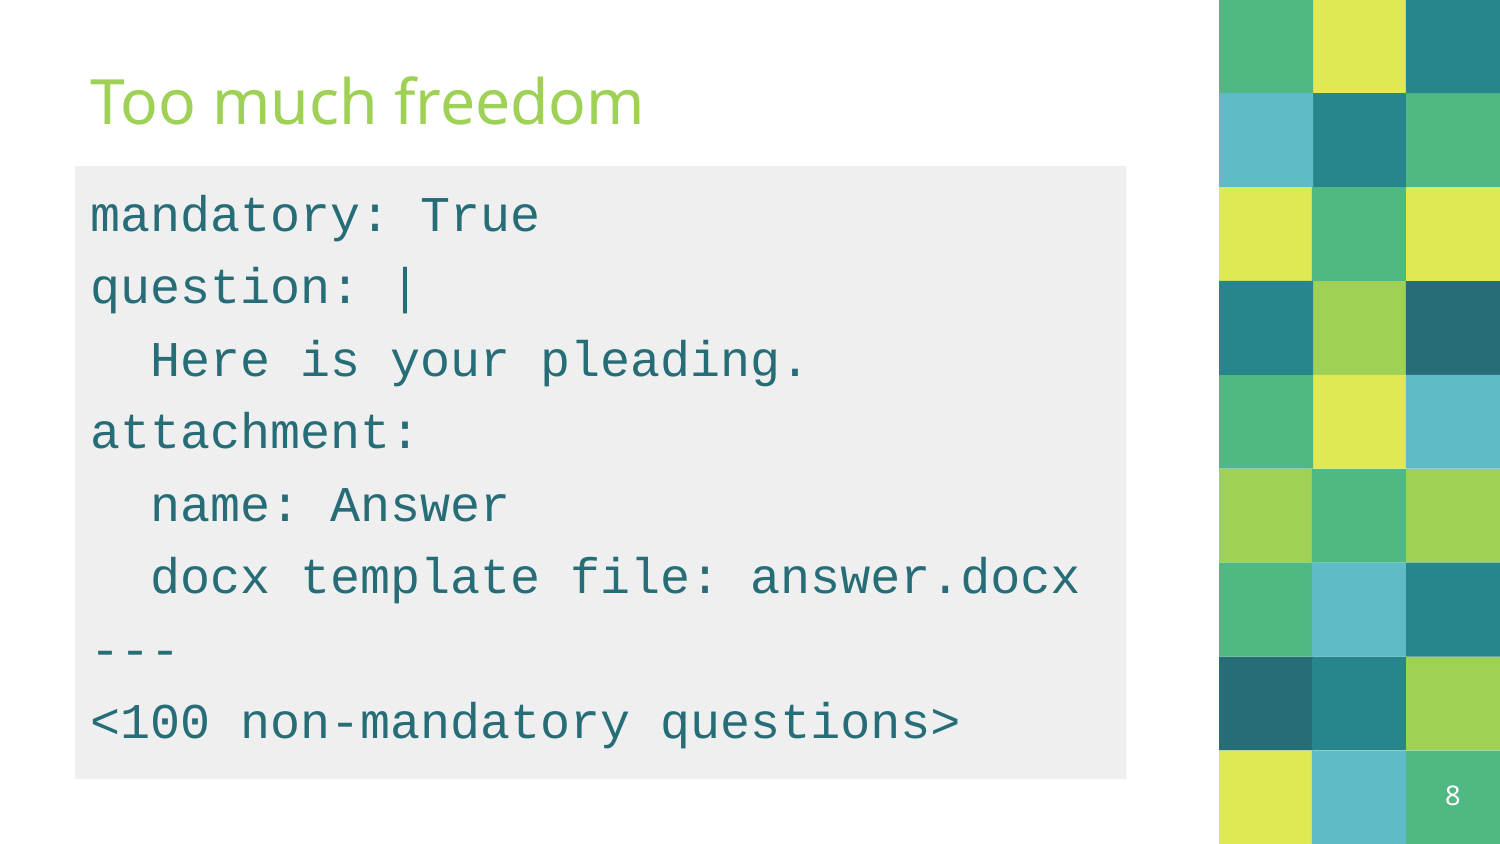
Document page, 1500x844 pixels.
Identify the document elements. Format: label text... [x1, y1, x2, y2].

list mandatory: True question: | Here is your pleading. attachment: name: Answer docx template file: answer.docx --- <100 non-mandatory questions> [75, 166, 1127, 780]
title Too much freedom [75, 0, 1127, 152]
slide_number ‹#› [1405, 749, 1500, 844]
